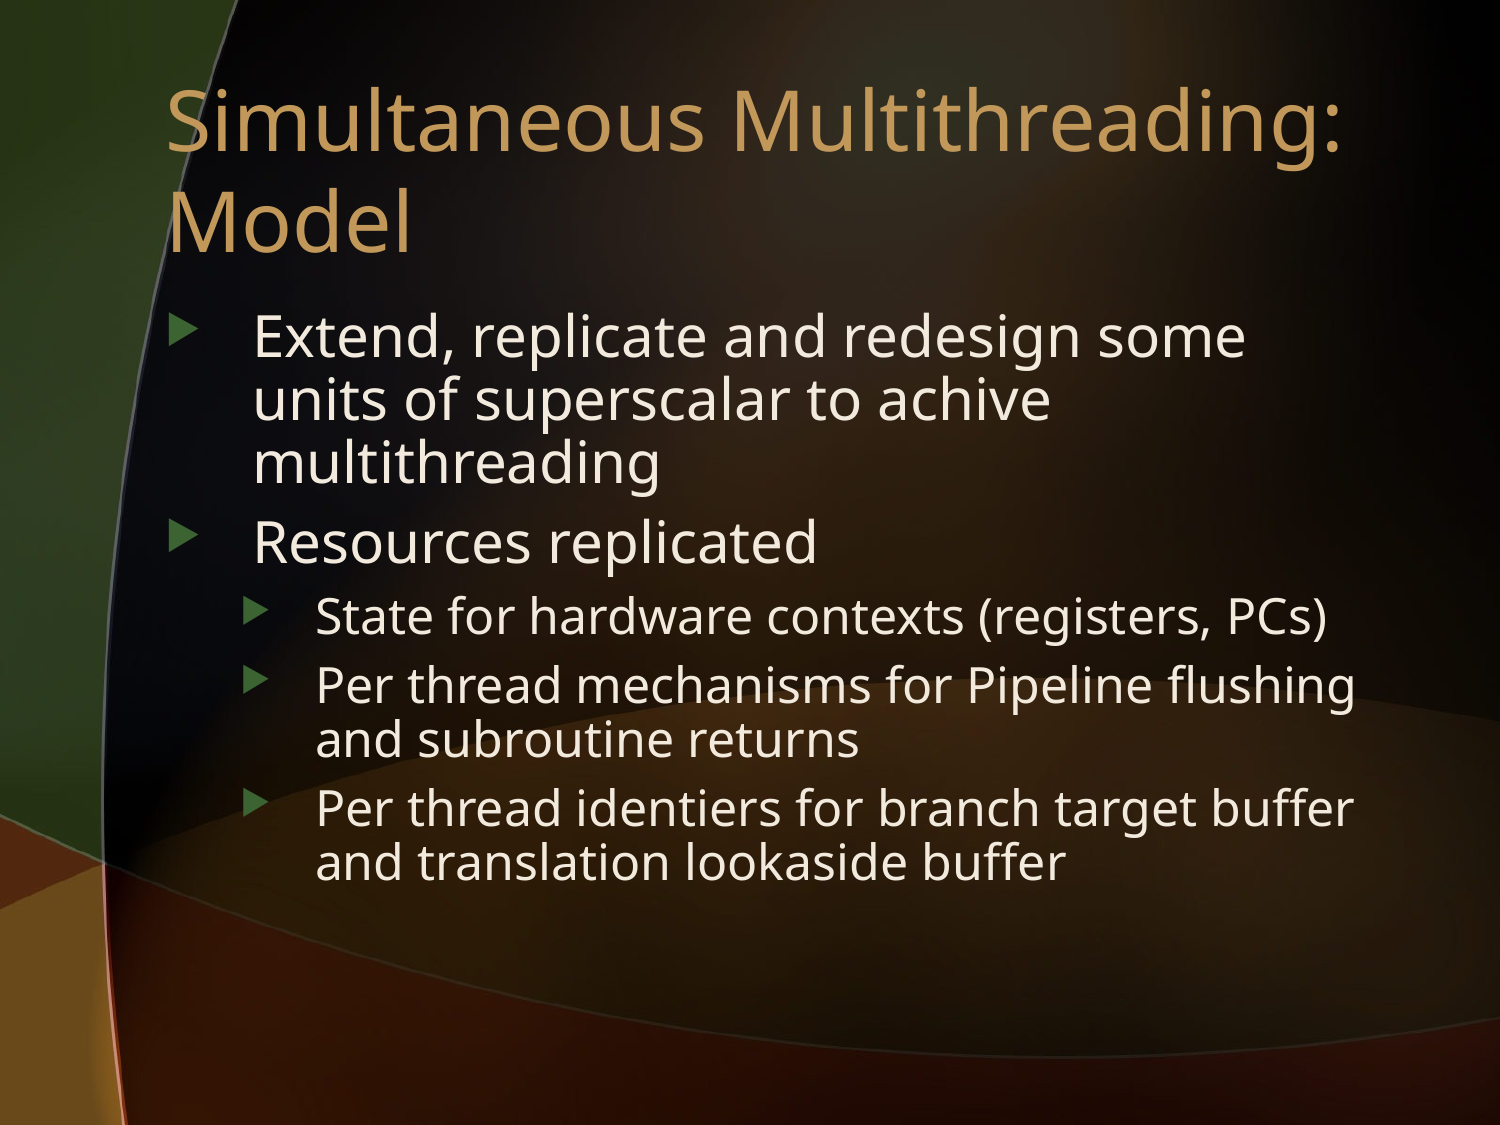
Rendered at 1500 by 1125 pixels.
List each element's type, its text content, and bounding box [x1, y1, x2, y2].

title Simultaneous Multithreading: Model [150, 59, 1397, 278]
list Extend, replicate and redesign some units of superscalar to achive multithreading Resources replicated State for hardware contexts (registers, PCs) Per thread mechanisms for Pipeline flushing and subroutine returns Per thread identiers for branch target buffer and translation lookaside buffer [150, 299, 1397, 1014]
picture [0, 0, 1500, 1125]
